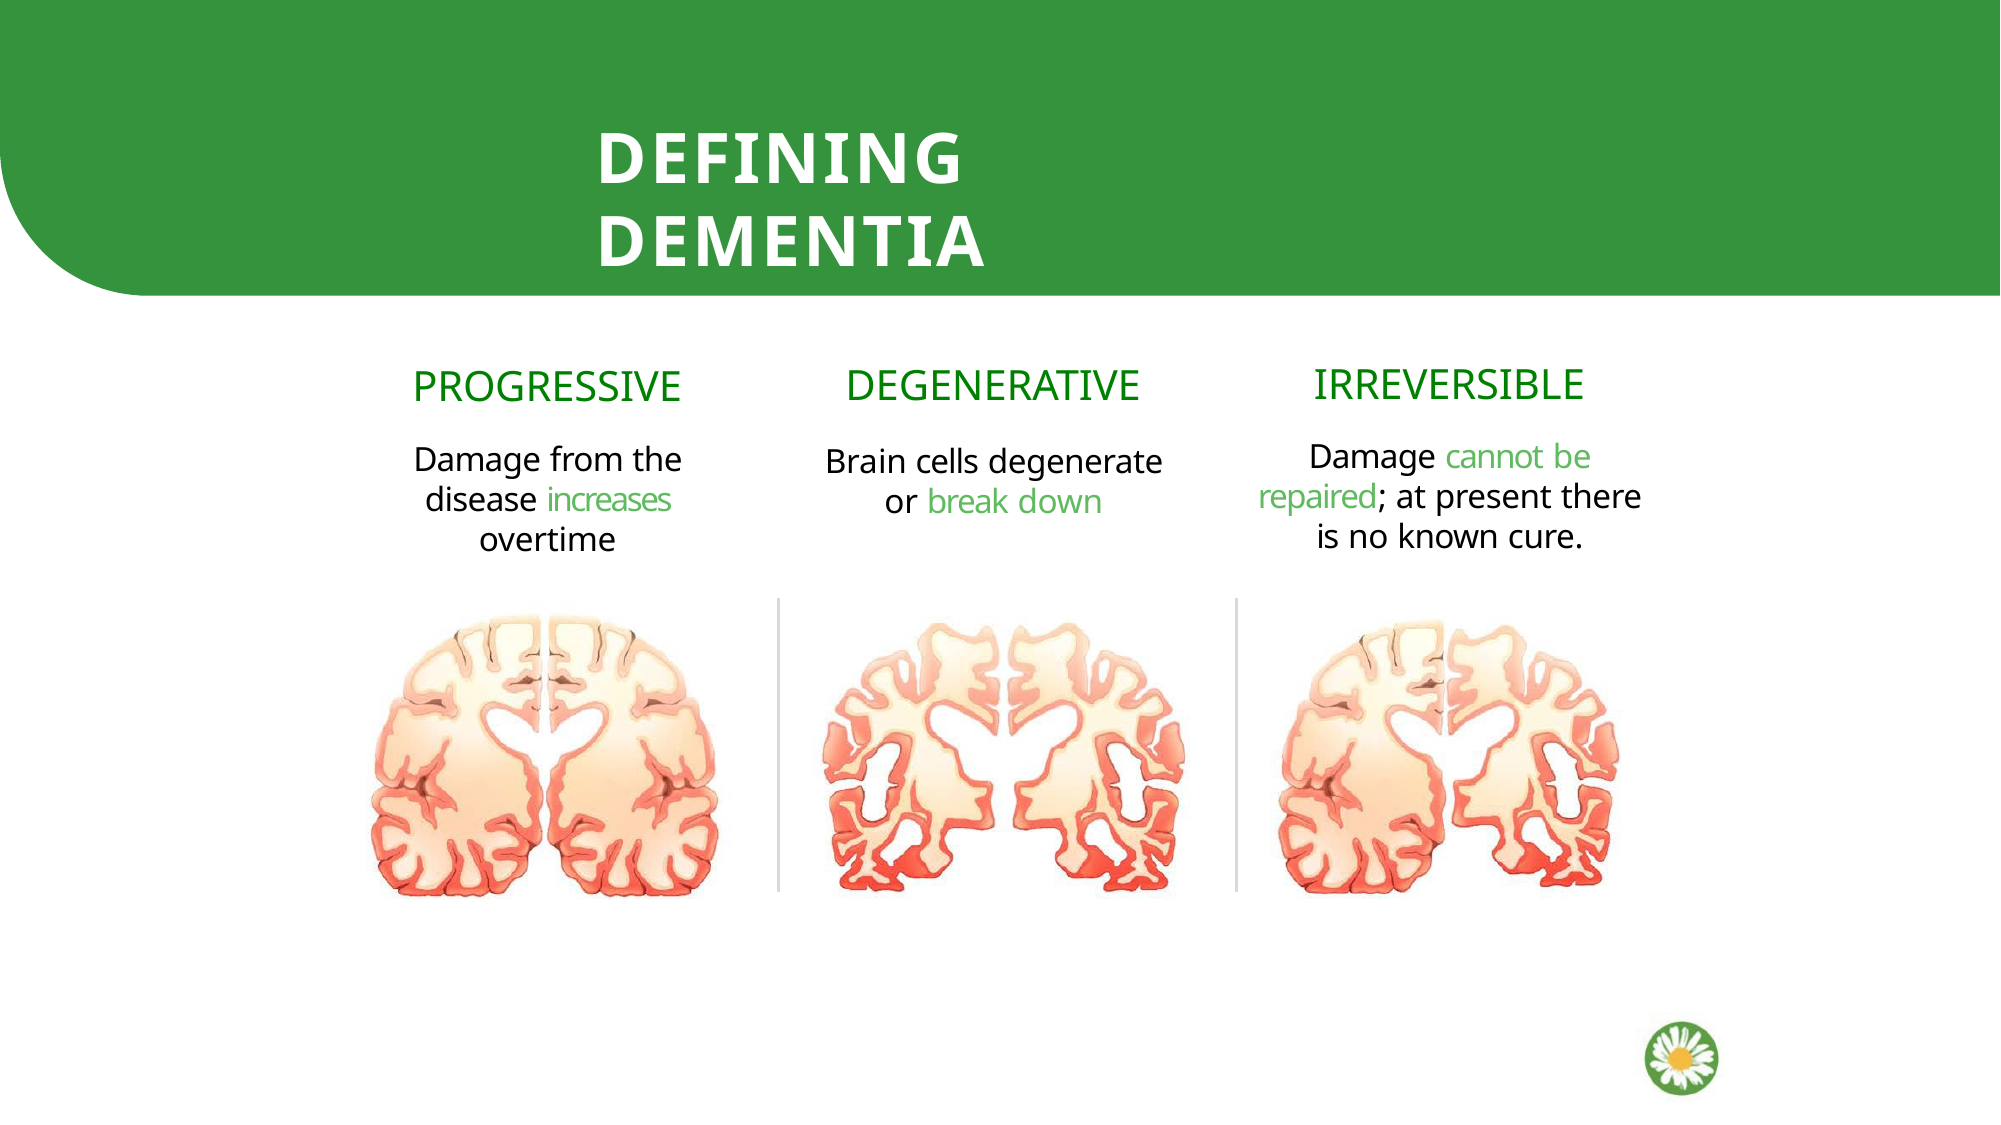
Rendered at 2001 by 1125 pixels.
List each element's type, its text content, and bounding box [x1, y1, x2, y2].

text_box PROGRESSIVE Damage from the disease increases overtime [404, 357, 690, 559]
picture [1634, 1012, 1725, 1104]
text_box [0, 0, 2000, 296]
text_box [366, 597, 1621, 900]
title DEFINING DEMENTIA [593, 110, 1308, 302]
text_box DEGENERATIVE Brain cells degenerate or break down [818, 356, 1168, 521]
text_box IRREVERSIBLE Damage cannot be repaired; at present there is no known cure. [1242, 355, 1657, 556]
